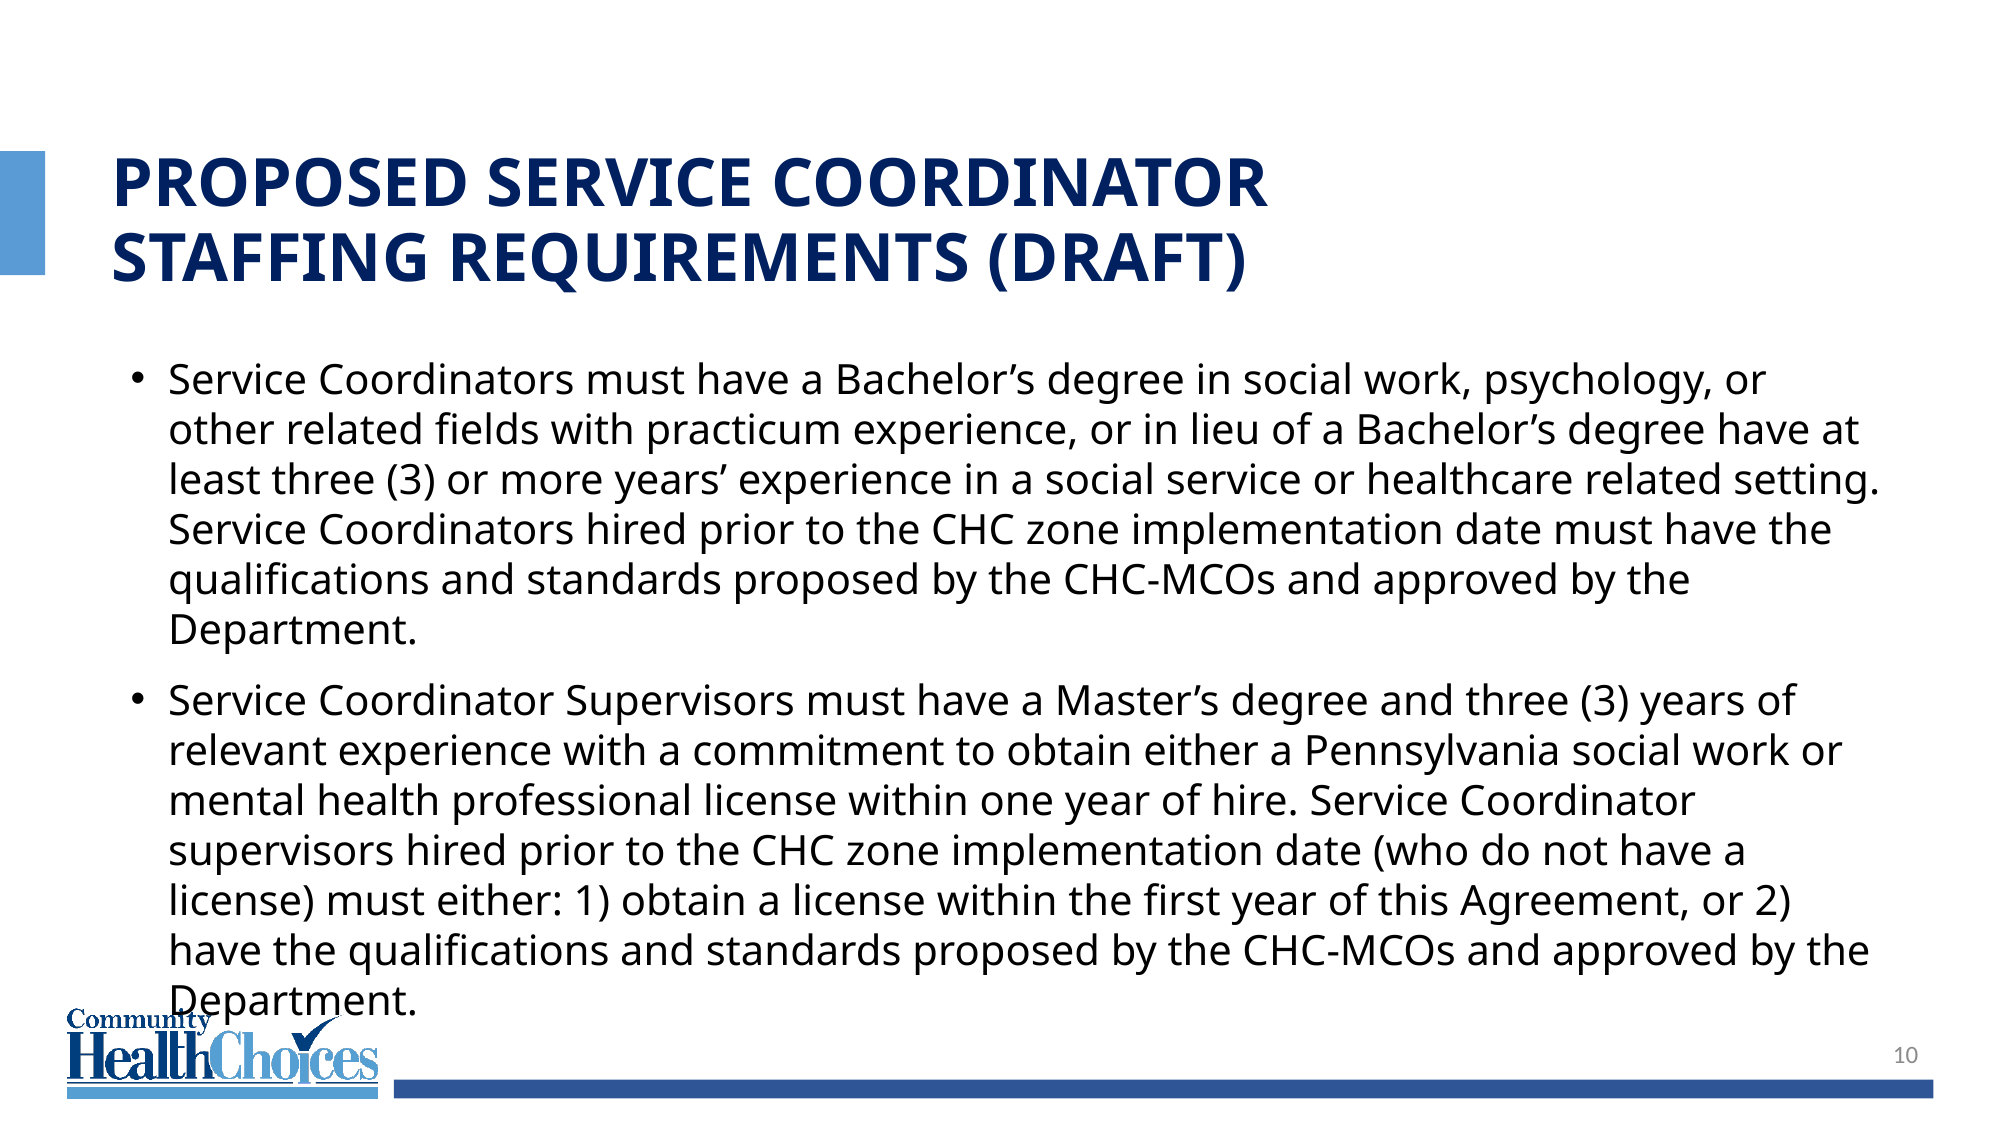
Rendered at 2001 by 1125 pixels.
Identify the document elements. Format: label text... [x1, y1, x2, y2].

picture [67, 1008, 378, 1099]
list PROPOSED SERVICE COORDINATOR STAFFING REQUIREMENTS (DRAFT) [96, 137, 1539, 247]
text_box [393, 1079, 1934, 1099]
list Service Coordinators must have a Bachelor’s degree in social work, psychology, or other related fields with practicum experience, or in lieu of a Bachelor’s degree have at least three (3) or more years’ experience in a social service or healthcare related setting. Service Coordinators hired prior to the CHC zone implementation date must have the qualifications and standards proposed by the CHC-MCOs and approved by the Department. Service Coordinator Supervisors must have a Master’s degree and three (3) years of relevant experience with a commitment to obtain either a Pennsylvania social work or mental health professional license within one year of hire. Service Coordinator supervisors hired prior to the CHC zone implementation date (who do not have a license) must either: 1) obtain a license within the first year of this Agreement, or 2) have the qualifications and standards proposed by the CHC-MCOs and approved by the Department. [115, 345, 1900, 706]
slide_number 10 [1483, 1023, 1934, 1084]
text_box [0, 150, 46, 276]
